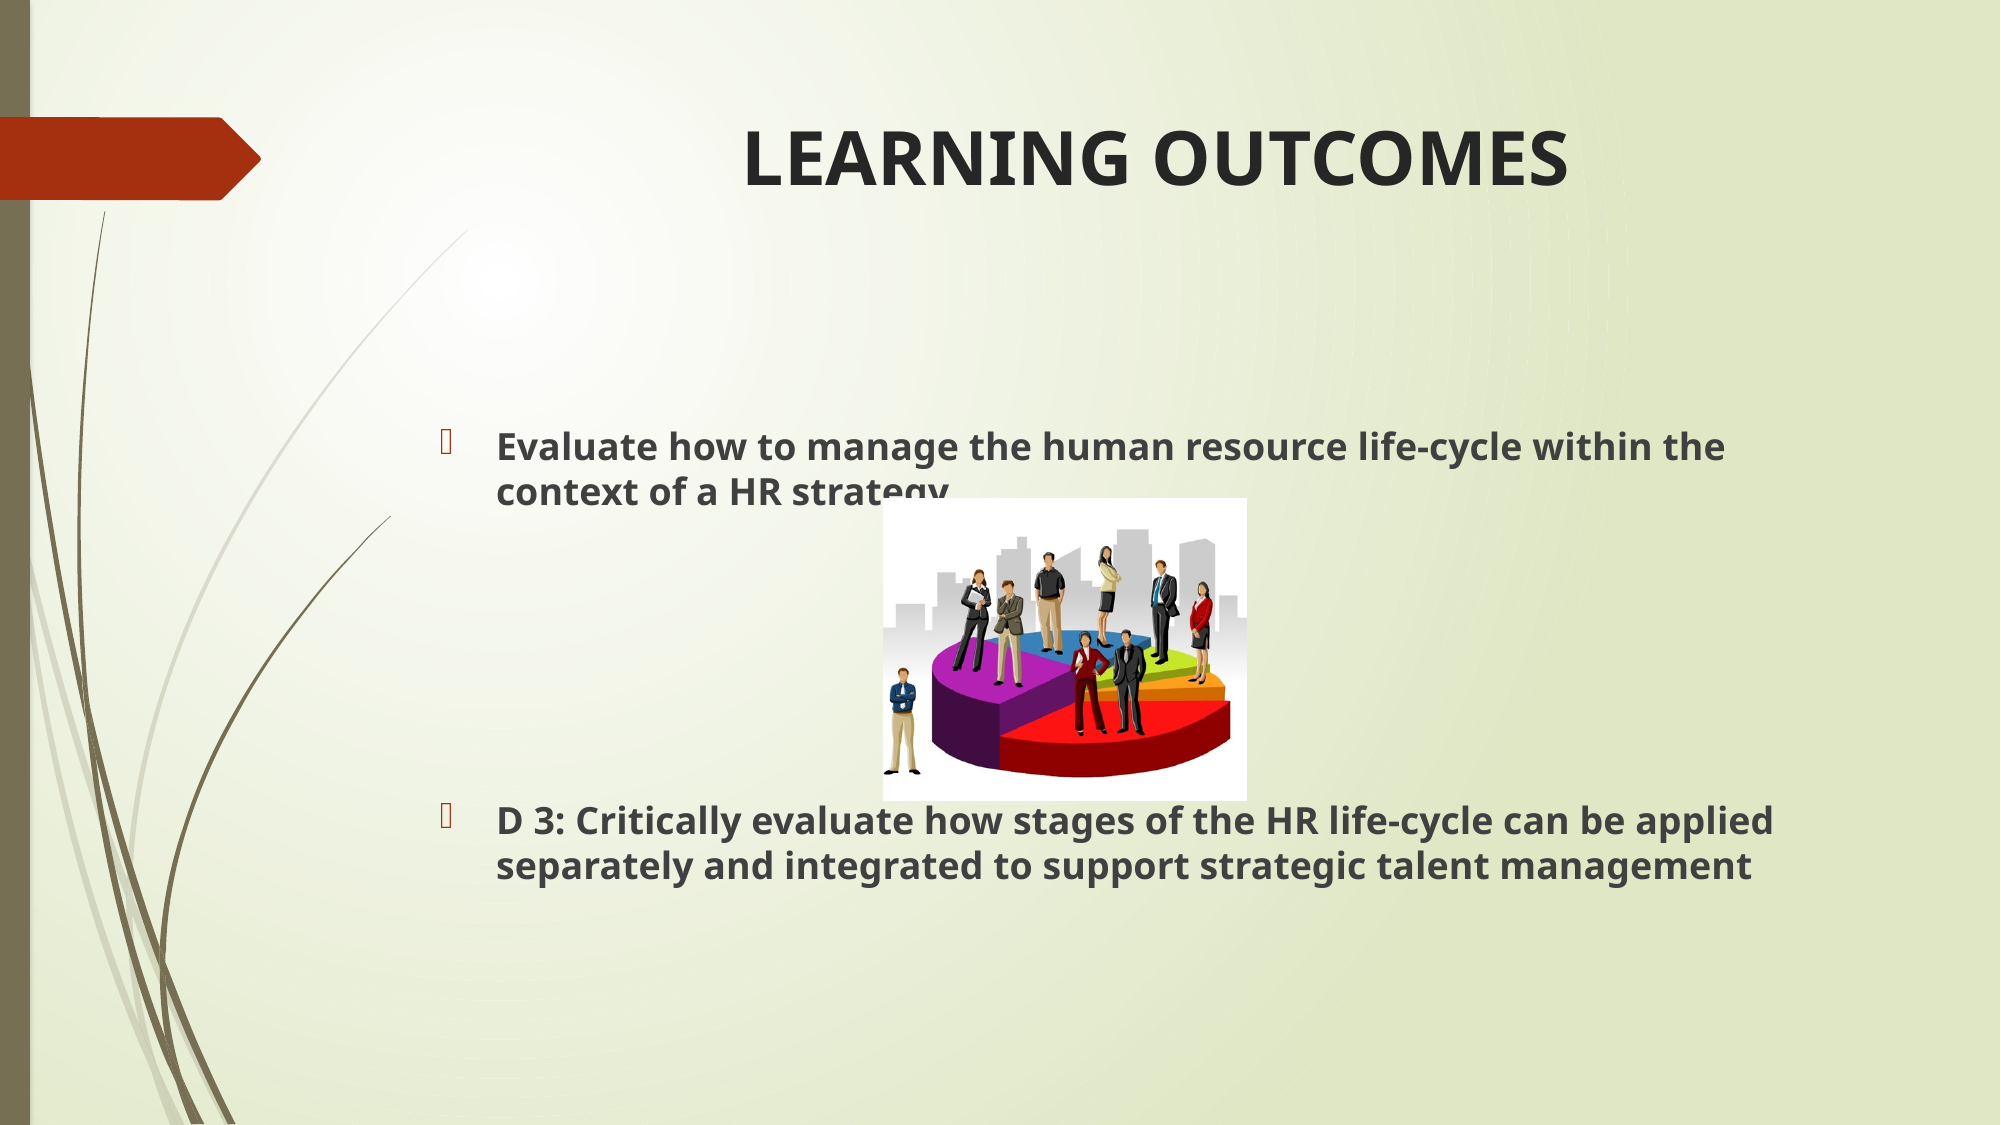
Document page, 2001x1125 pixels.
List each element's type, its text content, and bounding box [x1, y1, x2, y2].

picture [883, 497, 1247, 801]
list Evaluate how to manage the human resource life-cycle within the context of a HR strategy D 3: Critically evaluate how stages of the HR life-cycle can be applied separately and integrated to support strategic talent management [424, 350, 1888, 970]
title LEARNING OUTCOMES [425, 102, 1888, 313]
